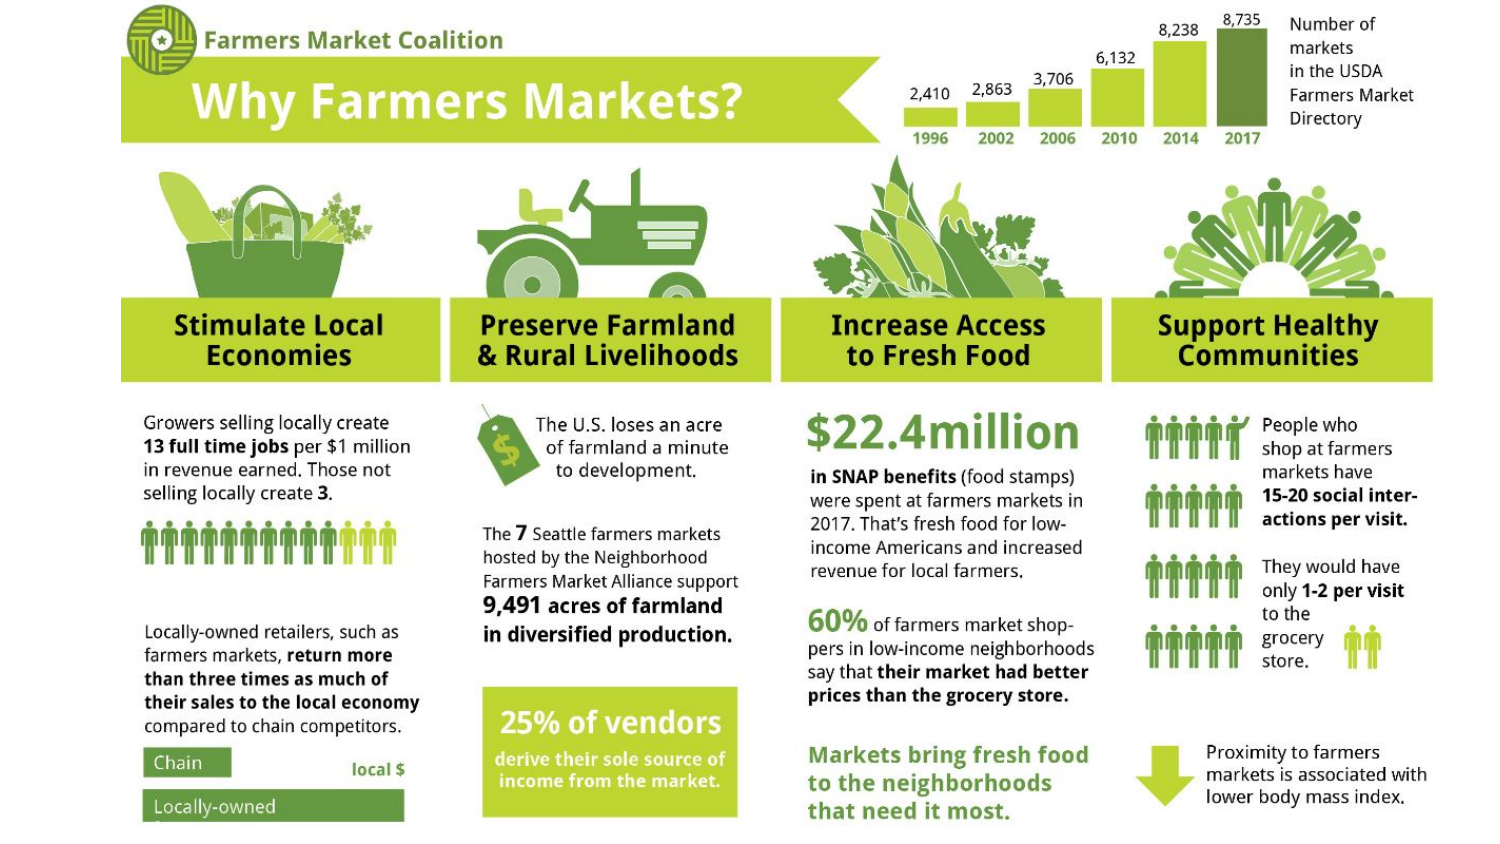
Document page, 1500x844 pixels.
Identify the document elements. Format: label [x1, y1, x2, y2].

picture [121, 0, 1436, 844]
